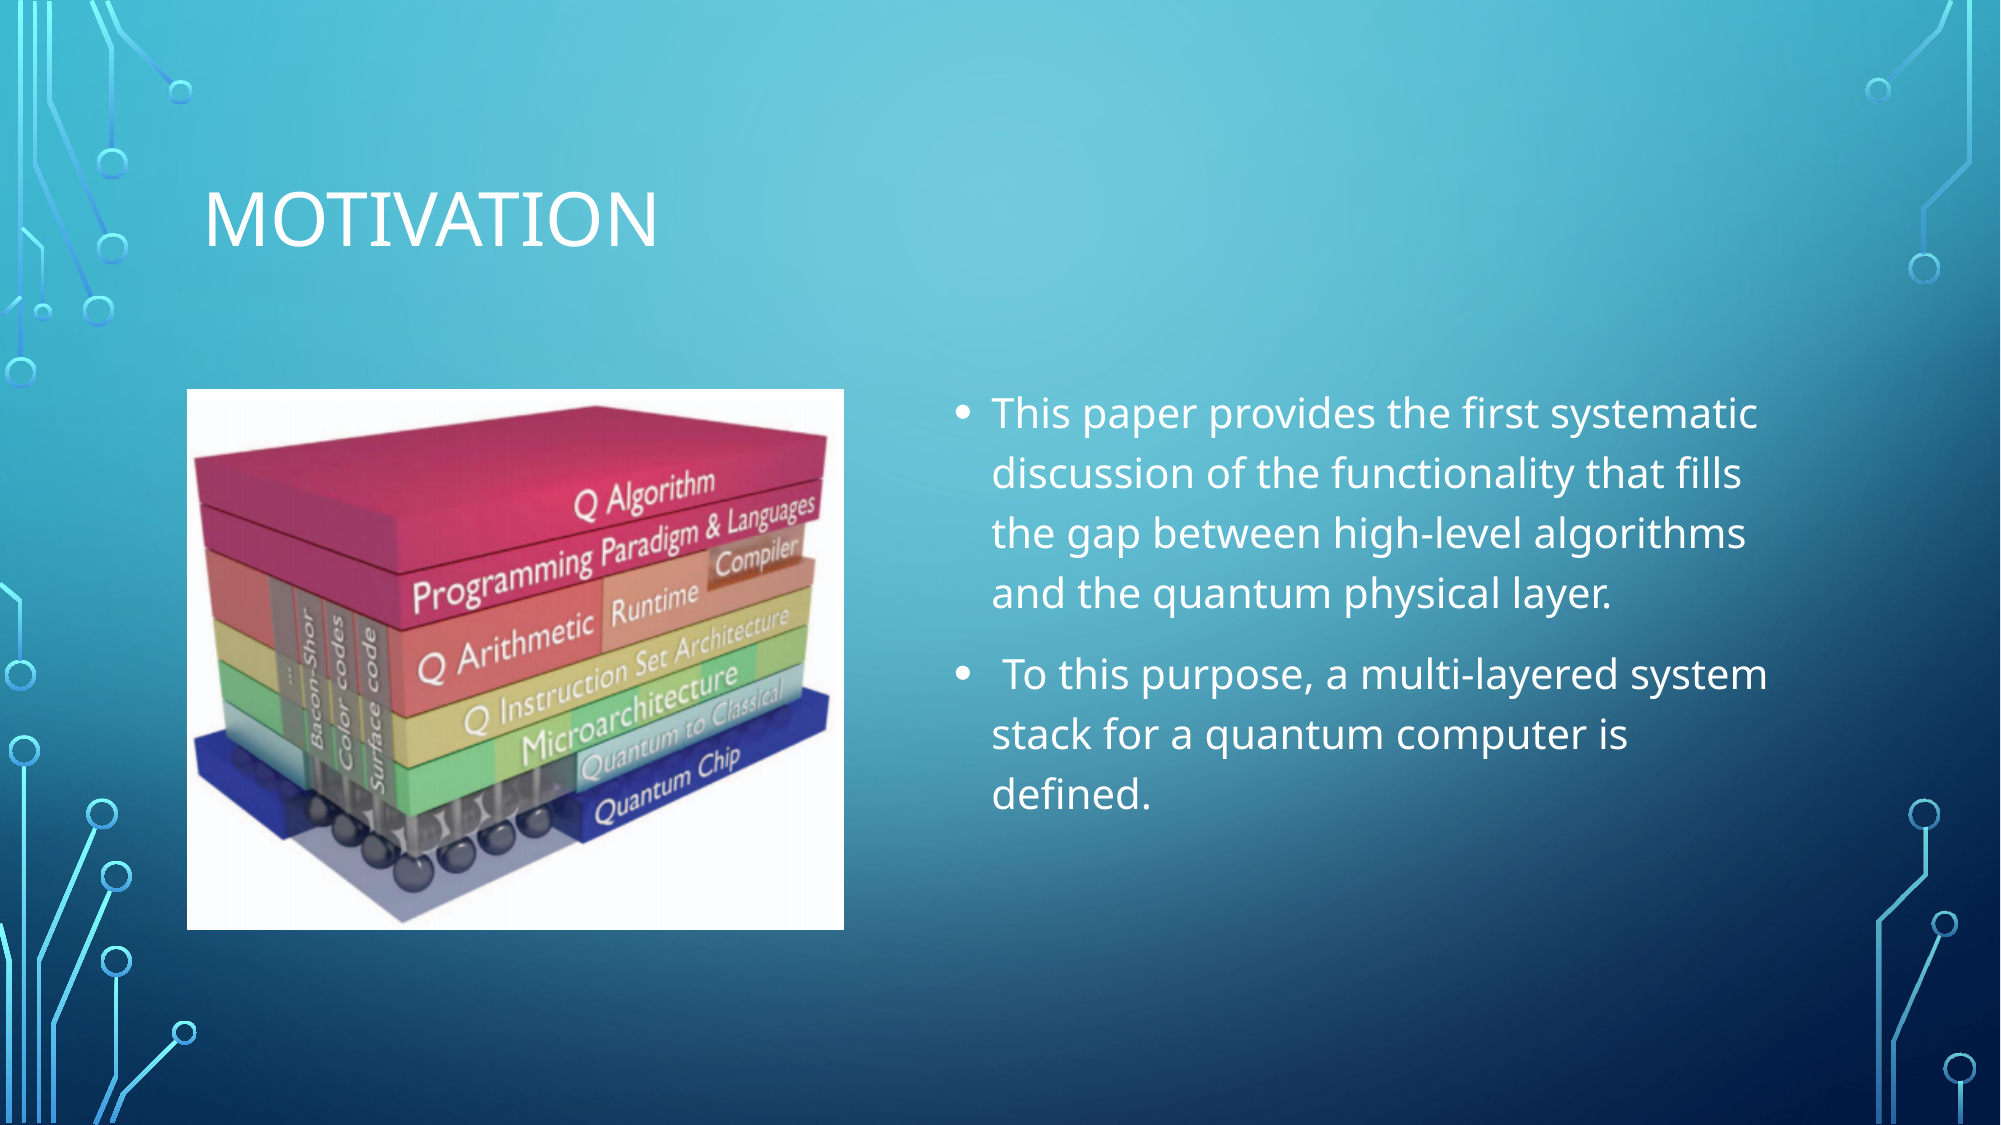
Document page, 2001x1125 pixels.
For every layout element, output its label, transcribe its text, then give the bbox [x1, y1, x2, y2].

picture [186, 388, 844, 931]
list This paper provides the first systematic discussion of the functionality that fills the gap between high-level algorithms and the quantum physical layer. To this purpose, a multi-layered system stack for a quantum computer is defined. [938, 369, 1813, 950]
title Motivation [187, 101, 1813, 344]
